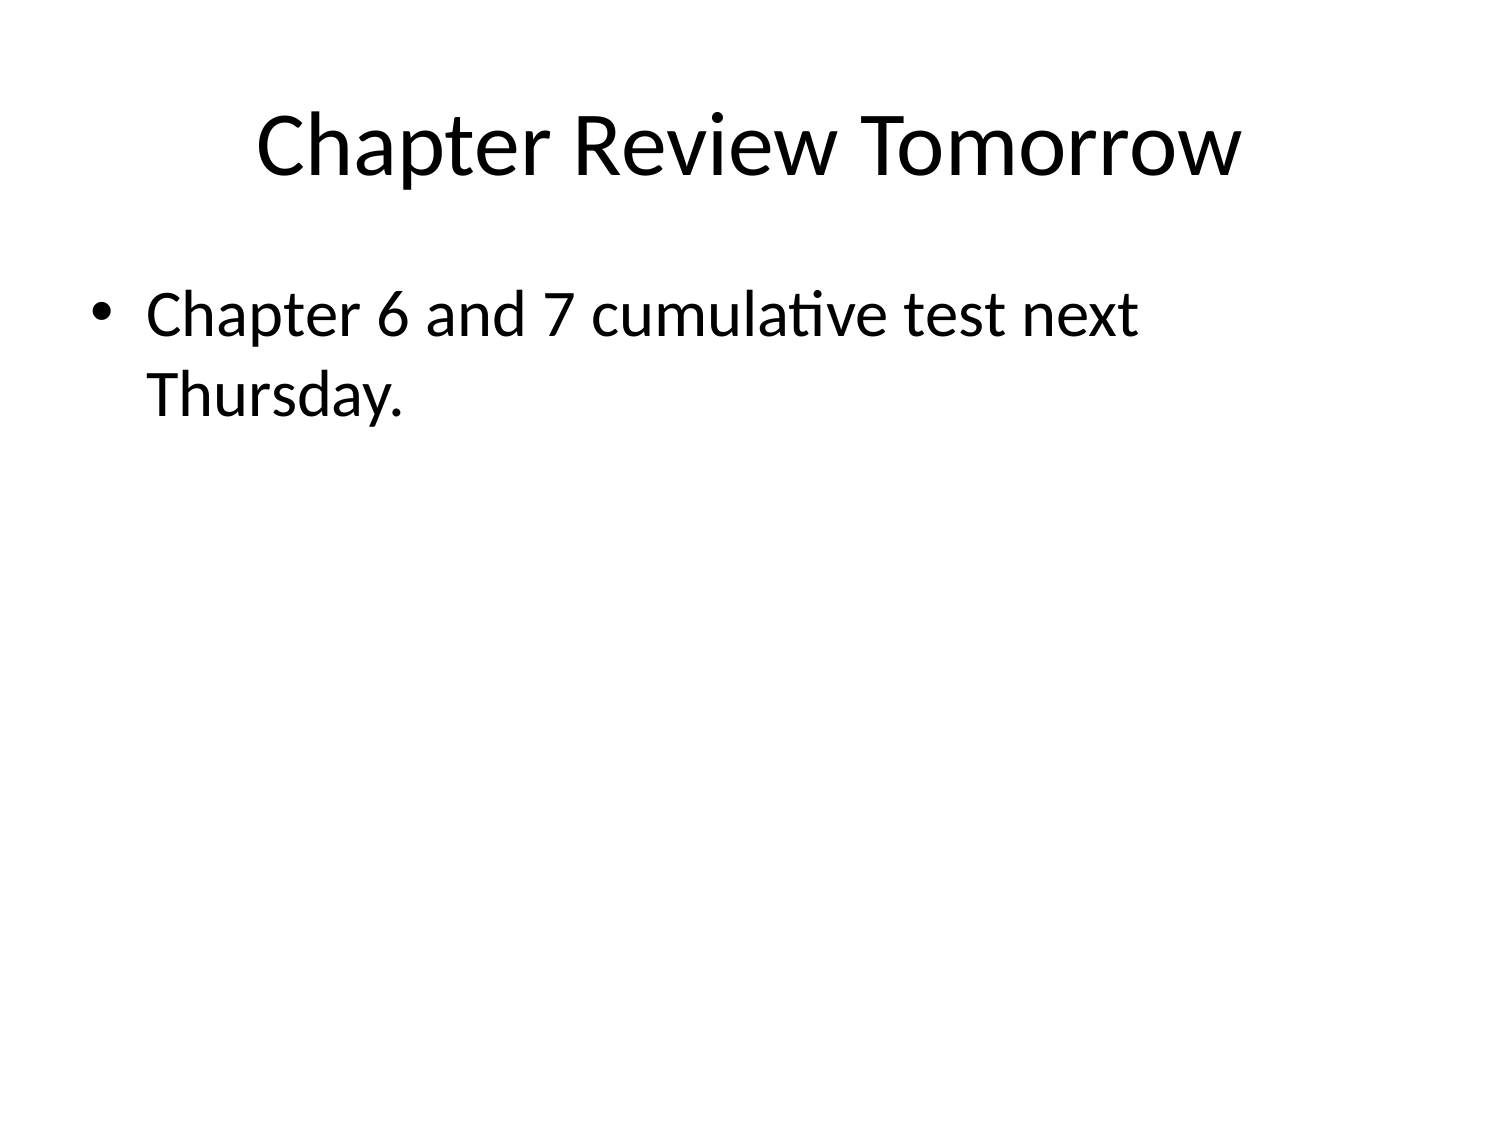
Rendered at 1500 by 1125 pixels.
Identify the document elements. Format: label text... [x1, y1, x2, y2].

title Chapter Review Tomorrow [75, 45, 1425, 233]
list Chapter 6 and 7 cumulative test next Thursday. [75, 262, 1425, 1005]
